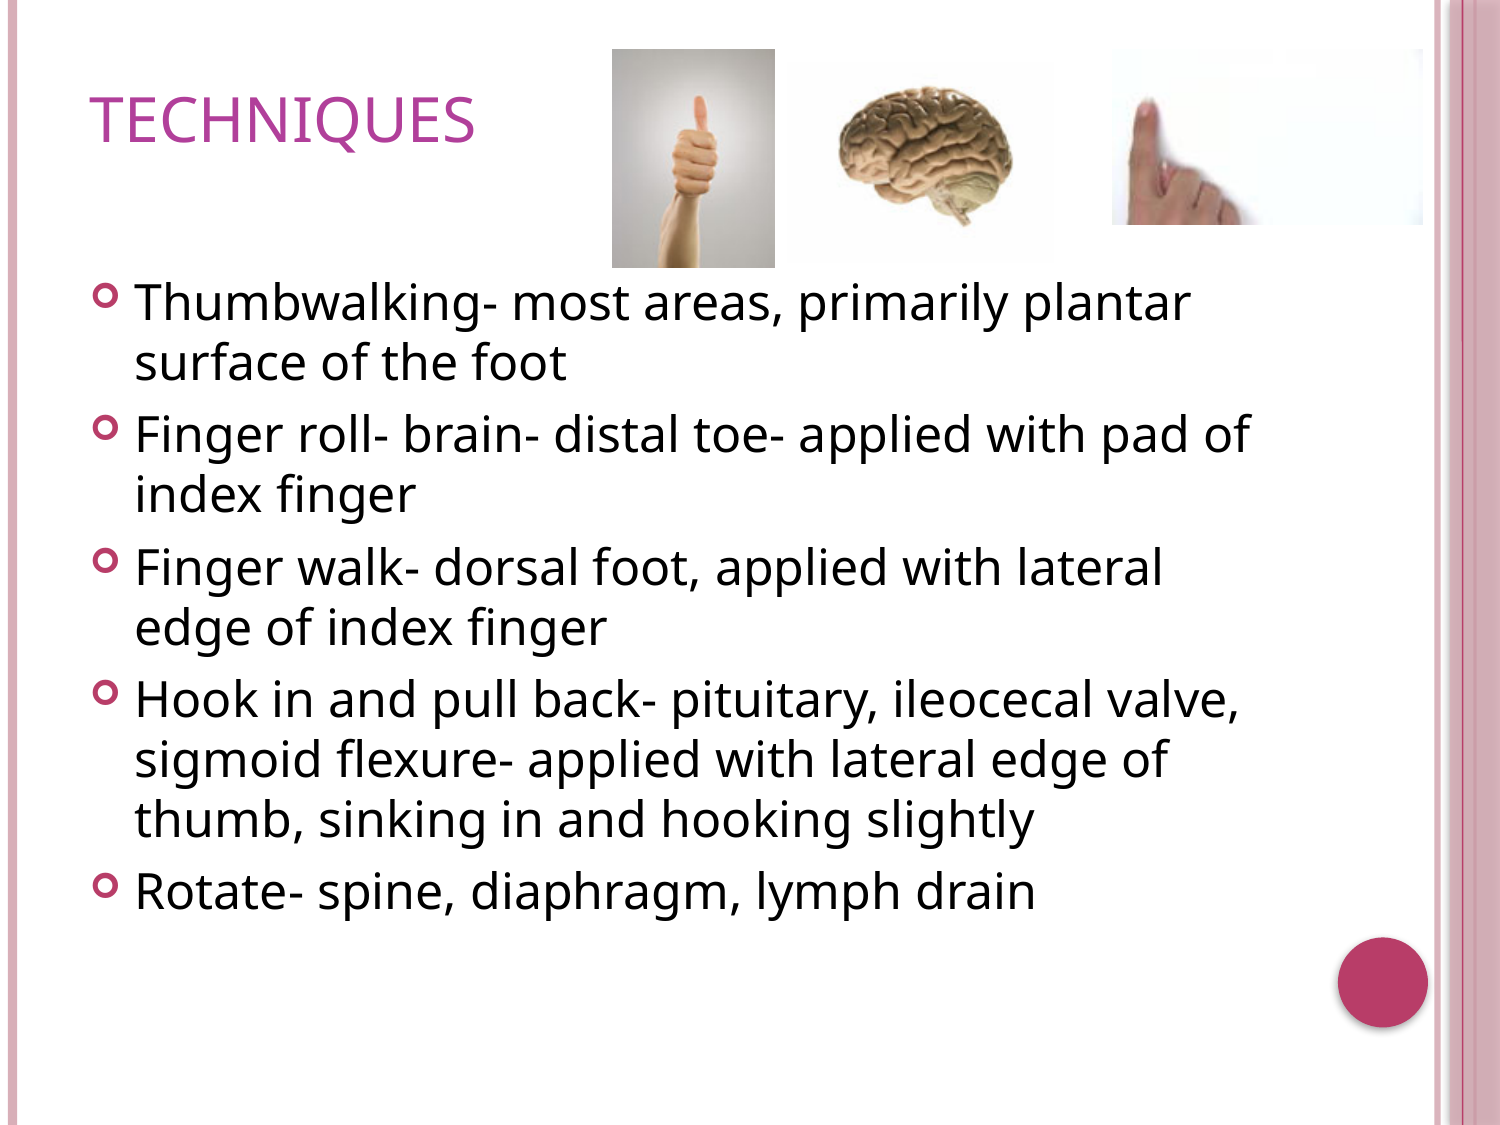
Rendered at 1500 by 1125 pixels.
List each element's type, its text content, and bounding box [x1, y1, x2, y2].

title Techniques [75, 50, 608, 238]
picture [611, 49, 776, 268]
picture [786, 61, 1054, 263]
title Techniques [779, 50, 1300, 238]
picture [1111, 49, 1423, 226]
list Thumbwalking- most areas, primarily plantar surface of the foot Finger roll- brain- distal toe- applied with pad of index finger Finger walk- dorsal foot, applied with lateral edge of index finger Hook in and pull back- pituitary, ileocecal valve, sigmoid flexure- applied with lateral edge of thumb, sinking in and hooking slightly Rotate- spine, diaphragm, lymph drain [75, 262, 1300, 1062]
